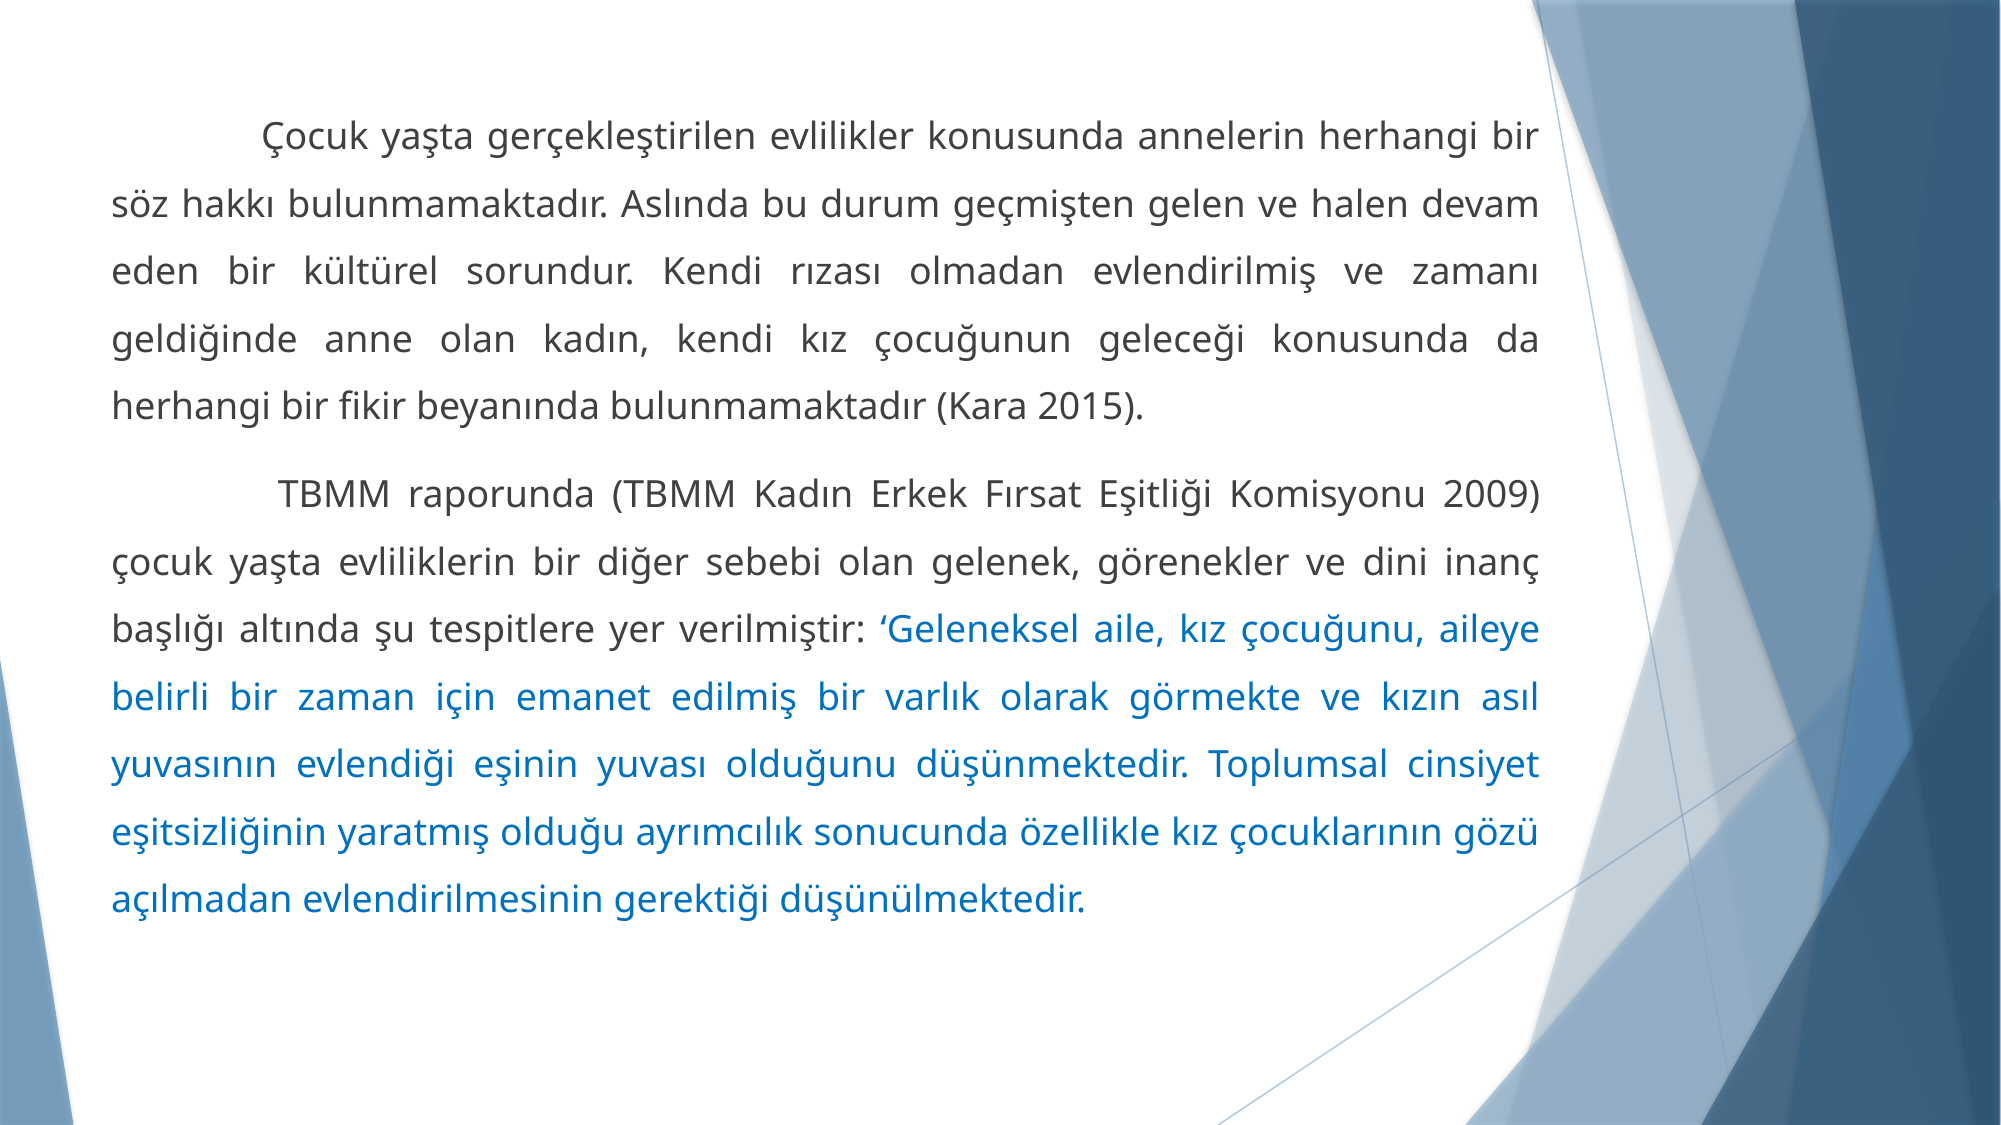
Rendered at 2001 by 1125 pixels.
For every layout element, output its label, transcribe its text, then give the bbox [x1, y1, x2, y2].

list Çocuk yaşta gerçekleştirilen evlilikler konusunda annelerin herhangi bir söz hakkı bulunmamaktadır. Aslında bu durum geçmişten gelen ve halen devam eden bir kültürel sorundur. Kendi rızası olmadan evlendirilmiş ve zamanı geldiğinde anne olan kadın, kendi kız çocuğunun geleceği konusunda da herhangi bir fikir beyanında bulunmamaktadır (Kara 2015). TBMM raporunda (TBMM Kadın Erkek Fırsat Eşitliği Komisyonu 2009) çocuk yaşta evliliklerin bir diğer sebebi olan gelenek, görenekler ve dini inanç başlığı altında şu tespitlere yer verilmiştir: ‘Geleneksel aile, kız çocuğunu, aileye belirli bir zaman için emanet edilmiş bir varlık olarak görmekte ve kızın asıl yuvasının evlendiği eşinin yuvası olduğunu düşünmektedir. Toplumsal cinsiyet eşitsizliğinin yaratmış olduğu ayrımcılık sonucunda özellikle kız çocuklarının gözü açılmadan evlendirilmesinin gerektiği düşünülmektedir. [96, 82, 1557, 991]
